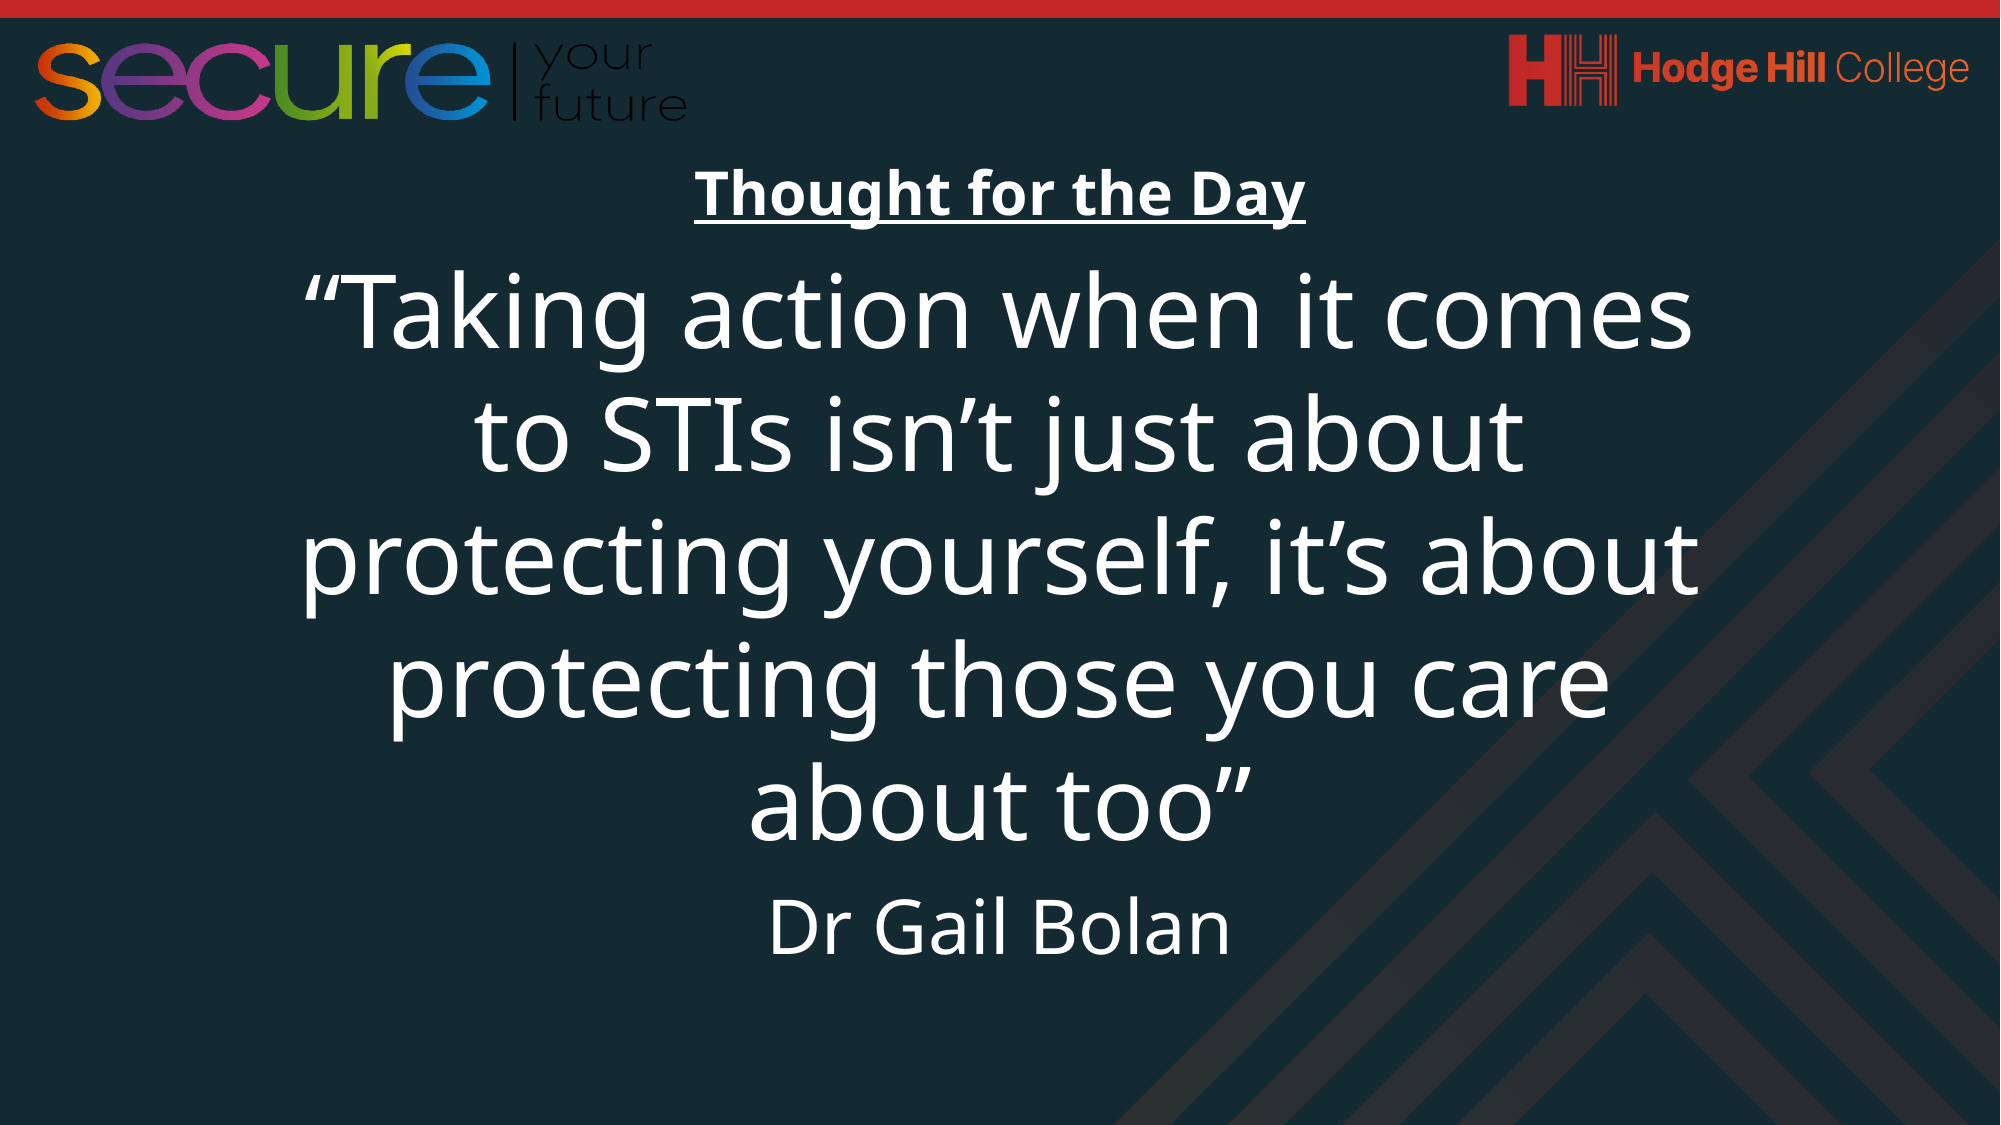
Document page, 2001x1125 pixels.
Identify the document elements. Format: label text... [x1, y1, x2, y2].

picture [1508, 34, 1969, 106]
picture [34, 42, 686, 121]
picture [0, 0, 2000, 18]
list Thought for the Day “Taking action when it comes to STIs isn’t just about protecting yourself, it’s about protecting those you care about too” Dr Gail Bolan [249, 145, 1750, 980]
